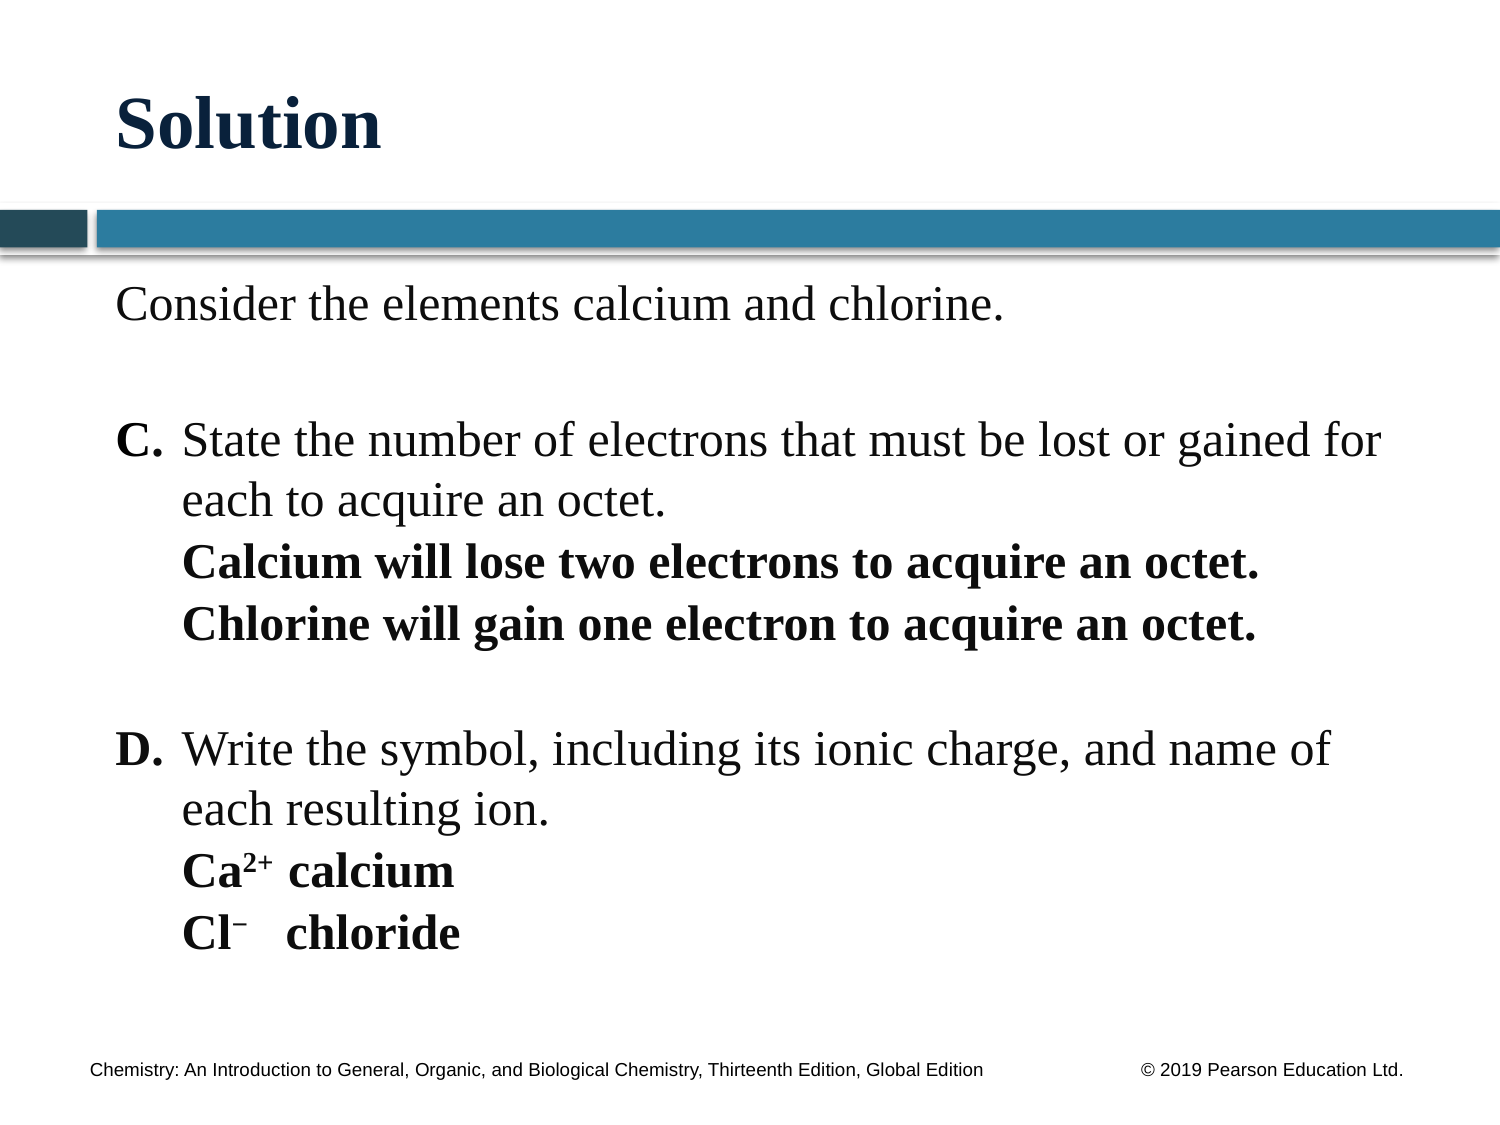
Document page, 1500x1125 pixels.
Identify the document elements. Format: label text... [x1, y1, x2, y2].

title Solution [100, 37, 1439, 201]
list Consider the elements calcium and chlorine. C. State the number of electrons that must be lost or gained for each to acquire an octet. Calcium will lose two electrons to acquire an octet. Chlorine will gain one electron to acquire an octet. D. Write the symbol, including its ionic charge, and name of each resulting ion. Ca2+ calcium Cl− chloride [100, 262, 1439, 1001]
